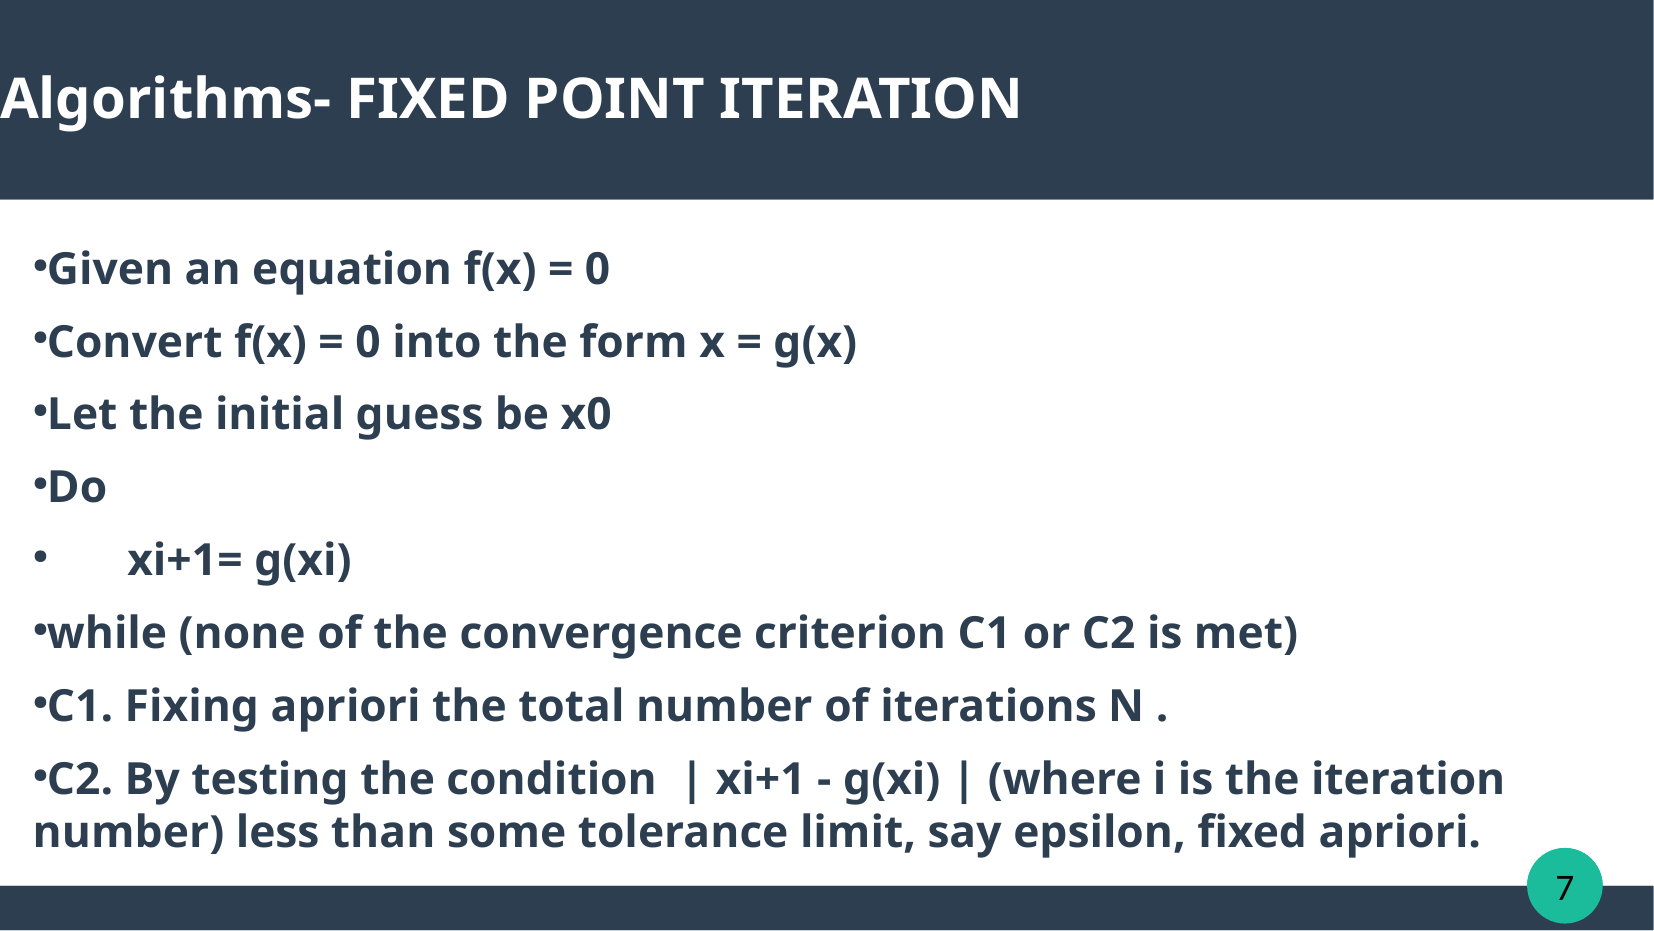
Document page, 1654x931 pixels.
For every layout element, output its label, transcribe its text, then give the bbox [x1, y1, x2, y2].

list Given an equation f(x) = 0 Convert f(x) = 0 into the form x = g(x) Let the initial guess be x0 Do xi+1= g(xi) while (none of the convergence criterion C1 or C2 is met) C1. Fixing apriori the total number of iterations N . C2. By testing the condition | xi+1 - g(xi) | (where i is the iteration number) less than some tolerance limit, say epsilon, fixed apriori. [32, 239, 1569, 860]
title Algorithms- FIXED POINT ITERATION [0, 36, 1536, 155]
